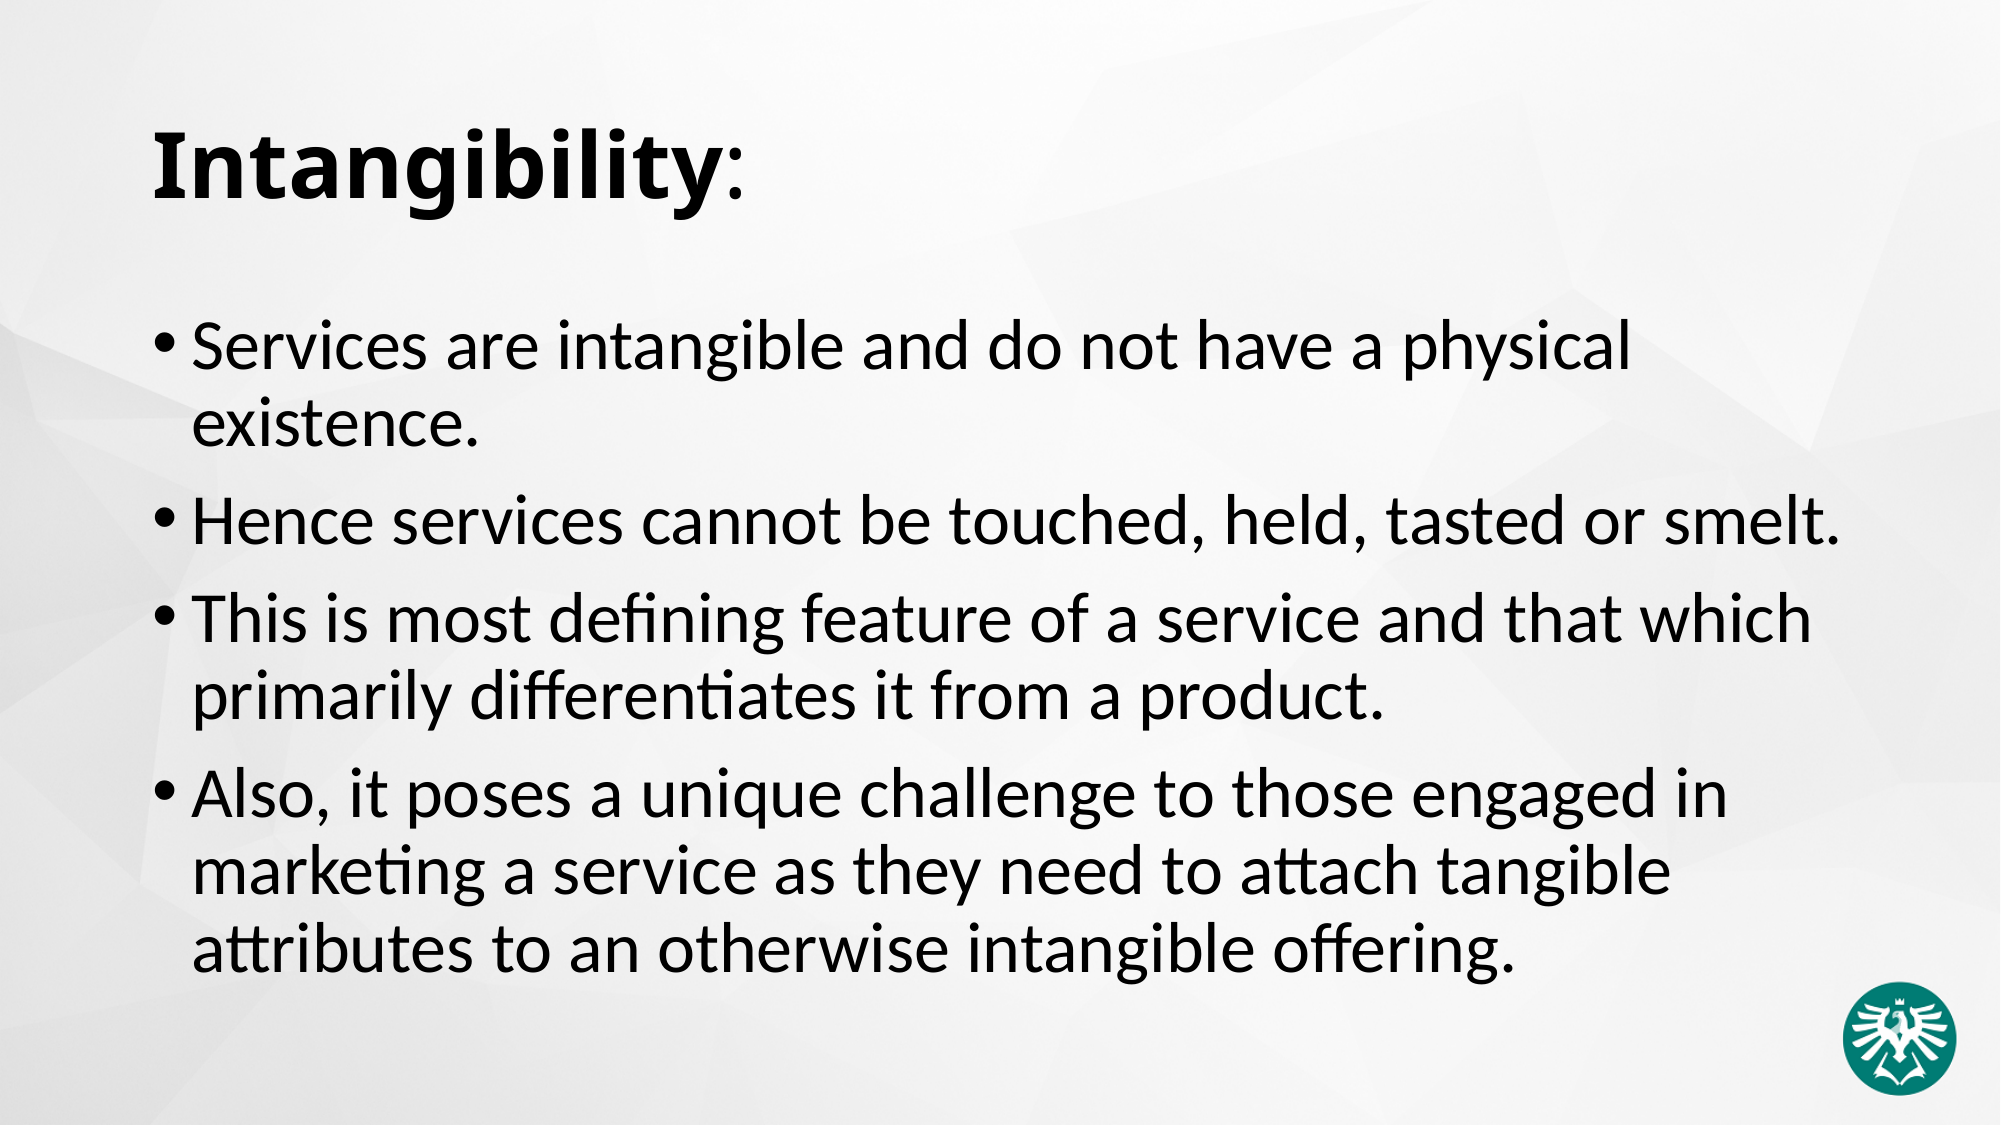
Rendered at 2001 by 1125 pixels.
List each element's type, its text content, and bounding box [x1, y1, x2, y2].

picture [0, 0, 2001, 1125]
list Services are intangible and do not have a physical existence. Hence services cannot be touched, held, tasted or smelt. This is most defining feature of a service and that which primarily differentiates it from a product. Also, it poses a unique challenge to those engaged in marketing a service as they need to attach tangible attributes to an otherwise intangible offering. [137, 299, 1863, 1014]
title Intangibility: [137, 59, 1863, 278]
